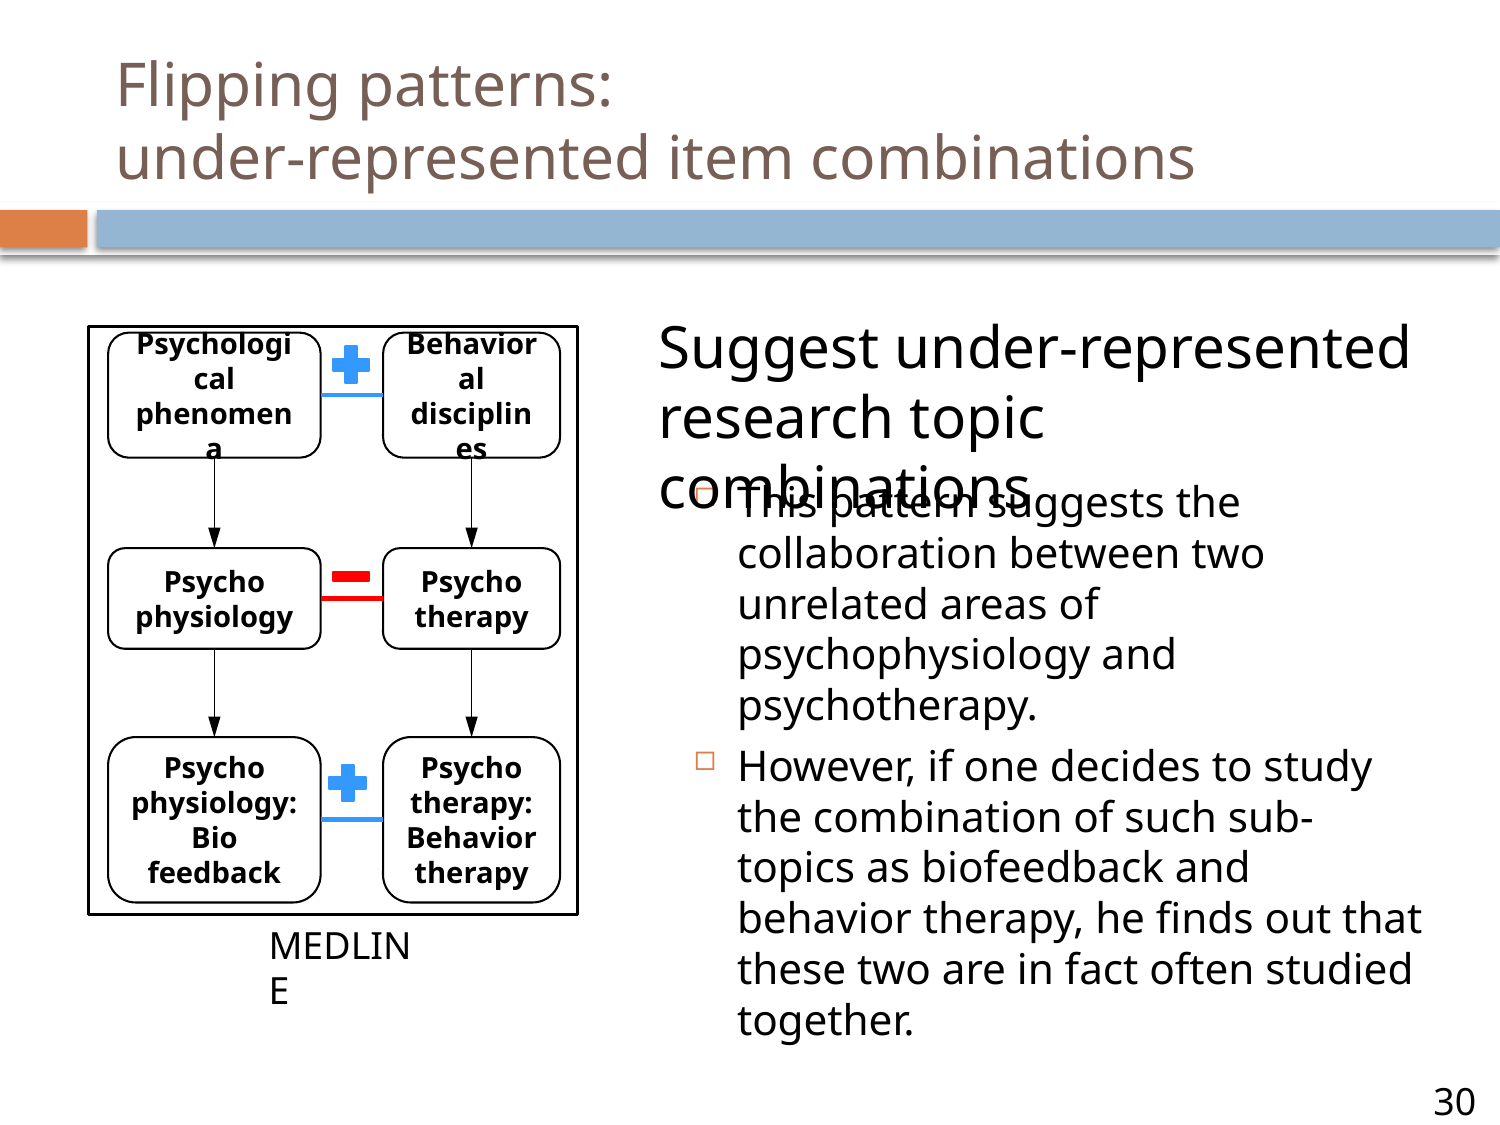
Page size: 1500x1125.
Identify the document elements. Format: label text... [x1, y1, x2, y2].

text_box MEDLINE [253, 916, 431, 1020]
title Flipping patterns: under-represented item combinations [100, 37, 1438, 200]
slide_number 30 [1418, 1070, 1500, 1111]
list This pattern suggests the collaboration between two unrelated areas of psychophysiology and psychotherapy. However, if one decides to study the combination of such sub-topics as biofeedback and behavior therapy, he finds out that these two are in fact often studied together. [679, 468, 1438, 1059]
text_box Suggest under-represented research topic combinations [643, 302, 1436, 528]
text_box [87, 325, 579, 916]
